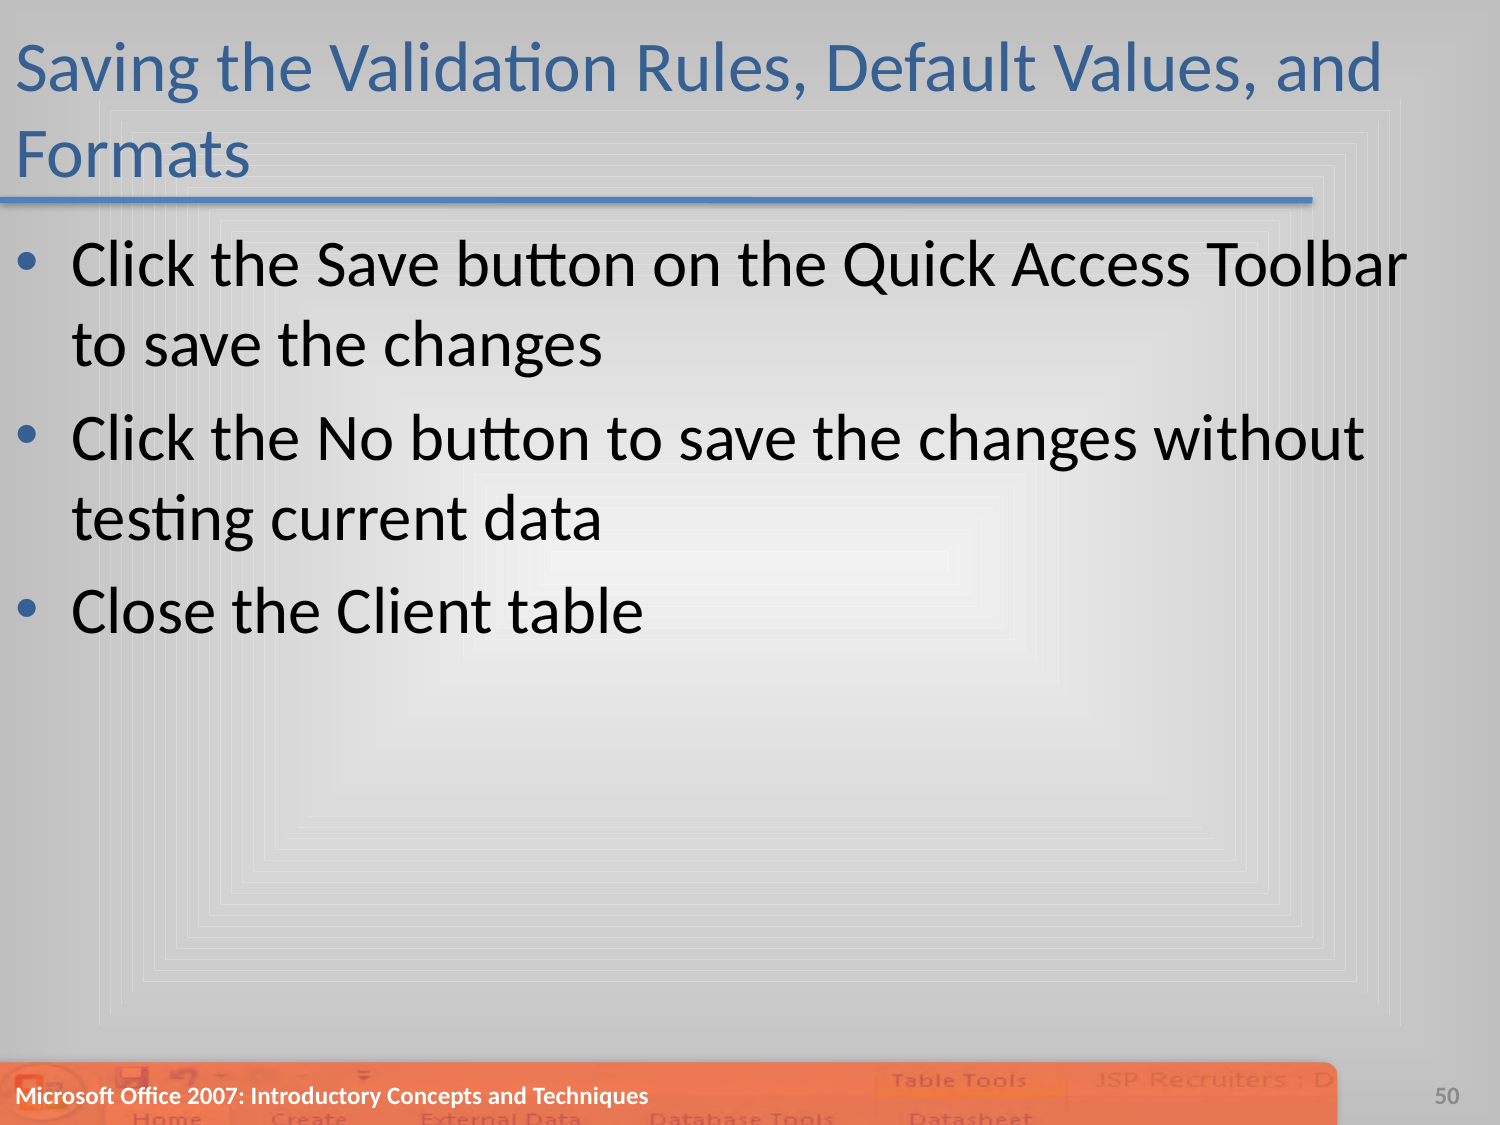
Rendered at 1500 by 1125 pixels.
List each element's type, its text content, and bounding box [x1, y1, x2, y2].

list Click the Save button on the Quick Access Toolbar to save the changes Click the No button to save the changes without testing current data Close the Client table [0, 212, 1425, 1005]
picture [0, 1062, 1338, 1125]
footer Microsoft Office 2007: Introductory Concepts and Techniques [0, 1065, 1300, 1125]
title Saving the Validation Rules, Default Values, and Formats [0, 12, 1425, 200]
slide_number 50 [1400, 1065, 1475, 1125]
